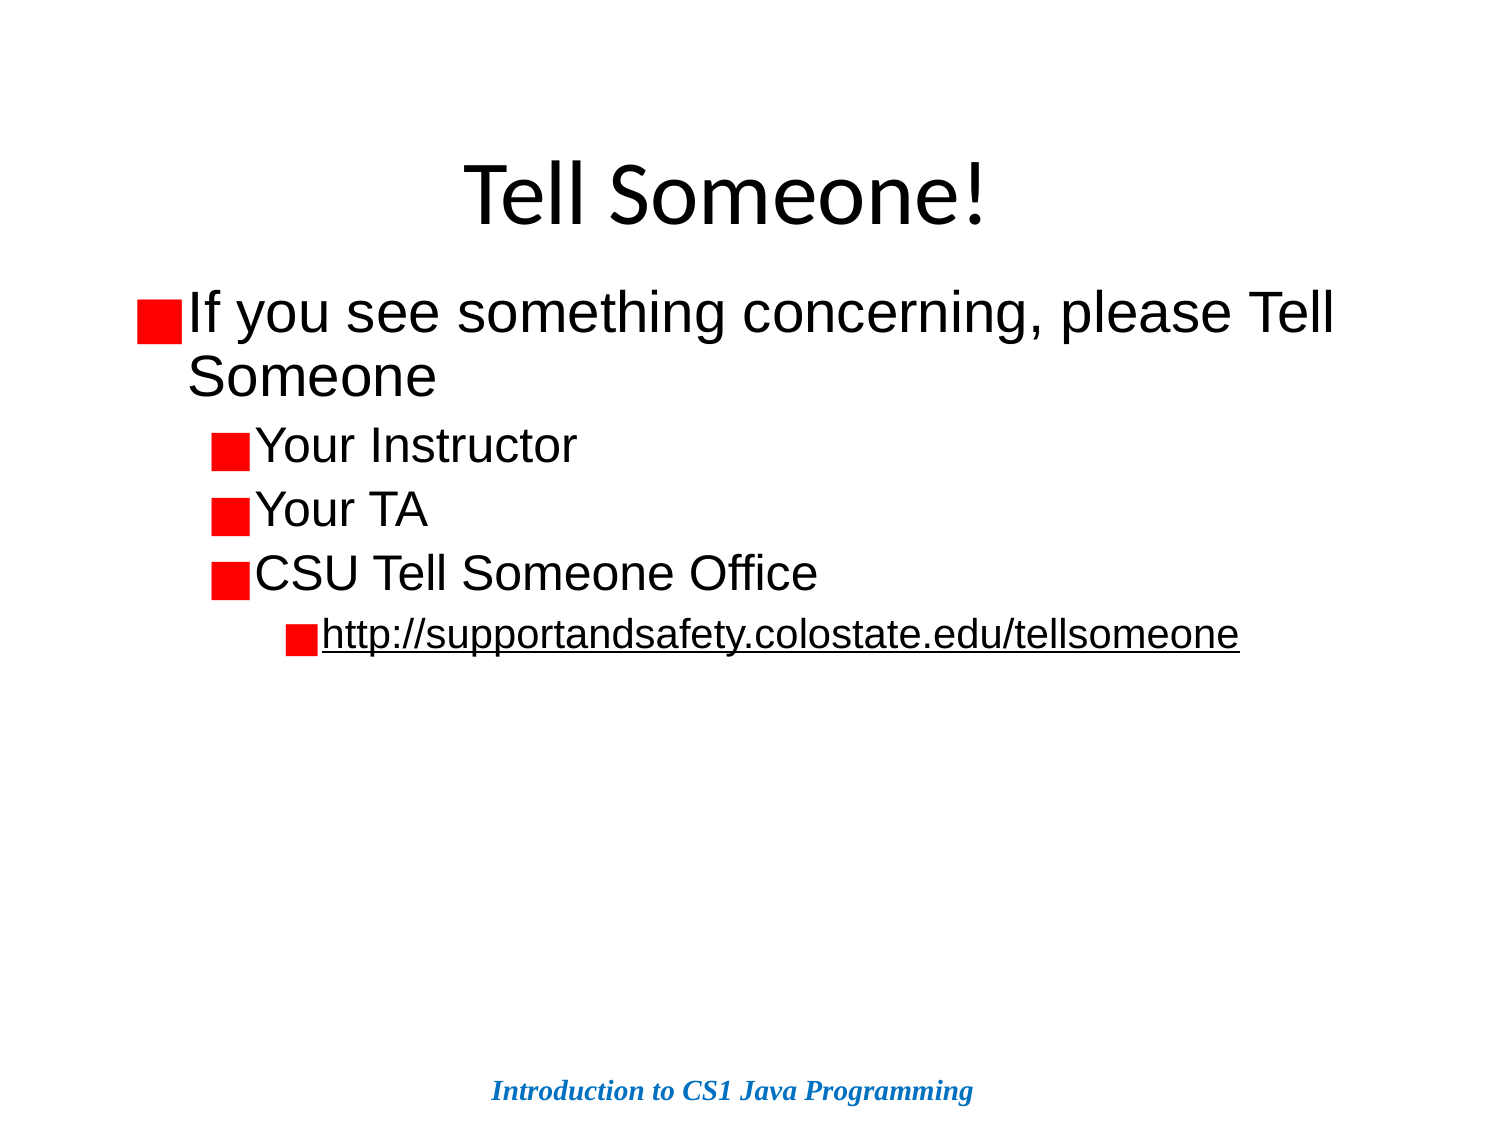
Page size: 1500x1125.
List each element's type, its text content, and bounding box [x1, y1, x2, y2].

text_box Tell Someone! [112, 63, 1343, 251]
text_box If you see something concerning, please Tell Someone Your Instructor Your TA CSU Tell Someone Office http://supportandsafety.colostate.edu/tellsomeone [117, 275, 1405, 1000]
